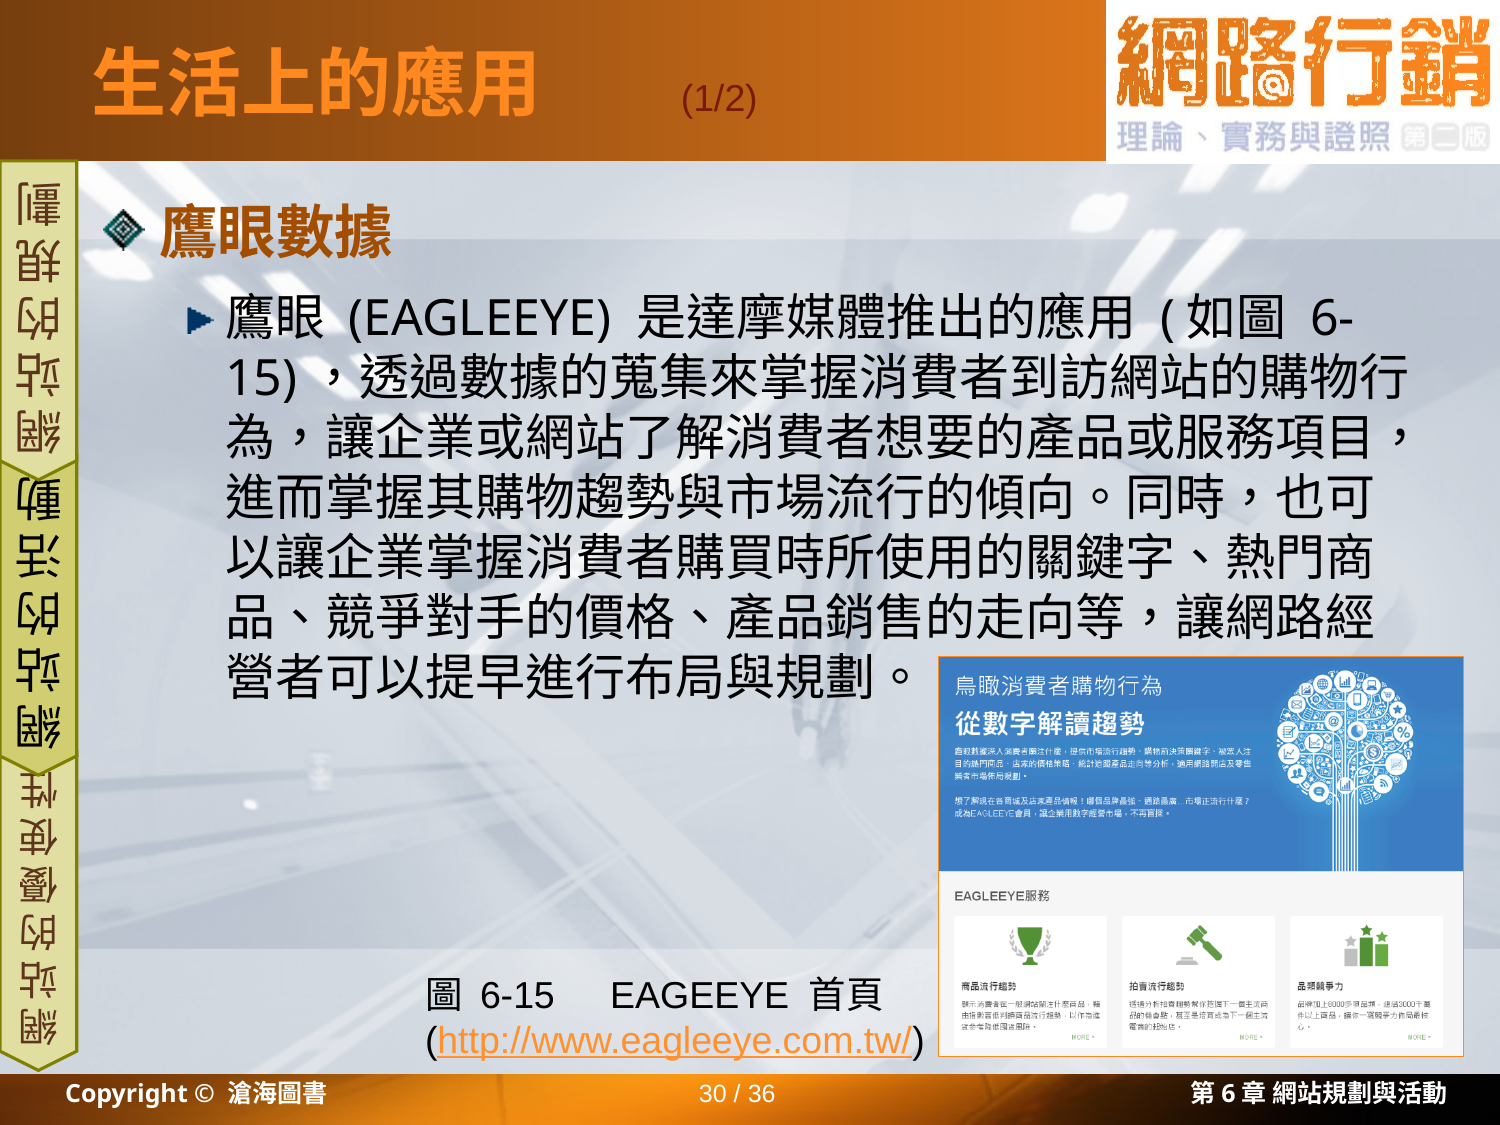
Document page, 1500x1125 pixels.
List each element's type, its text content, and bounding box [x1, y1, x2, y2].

picture [0, 1074, 1500, 1125]
picture [938, 656, 1465, 1058]
slide_number Copyright © 滄海圖書 [49, 1070, 501, 1119]
text_box 網站的活動 [0, 461, 77, 776]
title 生活上的應用 [76, 0, 1176, 162]
list 鷹眼數據 鷹眼 (EAGLEEYE) 是達摩媒體推出的應用 (如圖 6-15)，透過數據的蒐集來掌握消費者到訪網站的購物行為，讓企業或網站了解消費者想要的產品或服務項目，進而掌握其購物趨勢與市場流行的傾向。同時，也可以讓企業掌握消費者購買時所使用的關鍵字、熱門商品、競爭對手的價格、產品銷售的走向等，讓網路經營者可以提早進行布局與規劃。 [88, 187, 1426, 1051]
footer 第6章 網站規劃與活動 [1012, 1070, 1463, 1114]
text_box 網站的規劃 [0, 160, 77, 480]
picture [178, 298, 214, 334]
slide_number 30 / 36 [562, 1070, 913, 1114]
picture [1106, 0, 1500, 164]
picture [103, 209, 145, 251]
text_box (1/2) [666, 66, 773, 127]
text_box 圖 6-15 EAGEEYE 首頁 (http://www.eagleeye.com.tw/) [410, 964, 940, 1069]
text_box 網站的優使性 [0, 757, 77, 1071]
